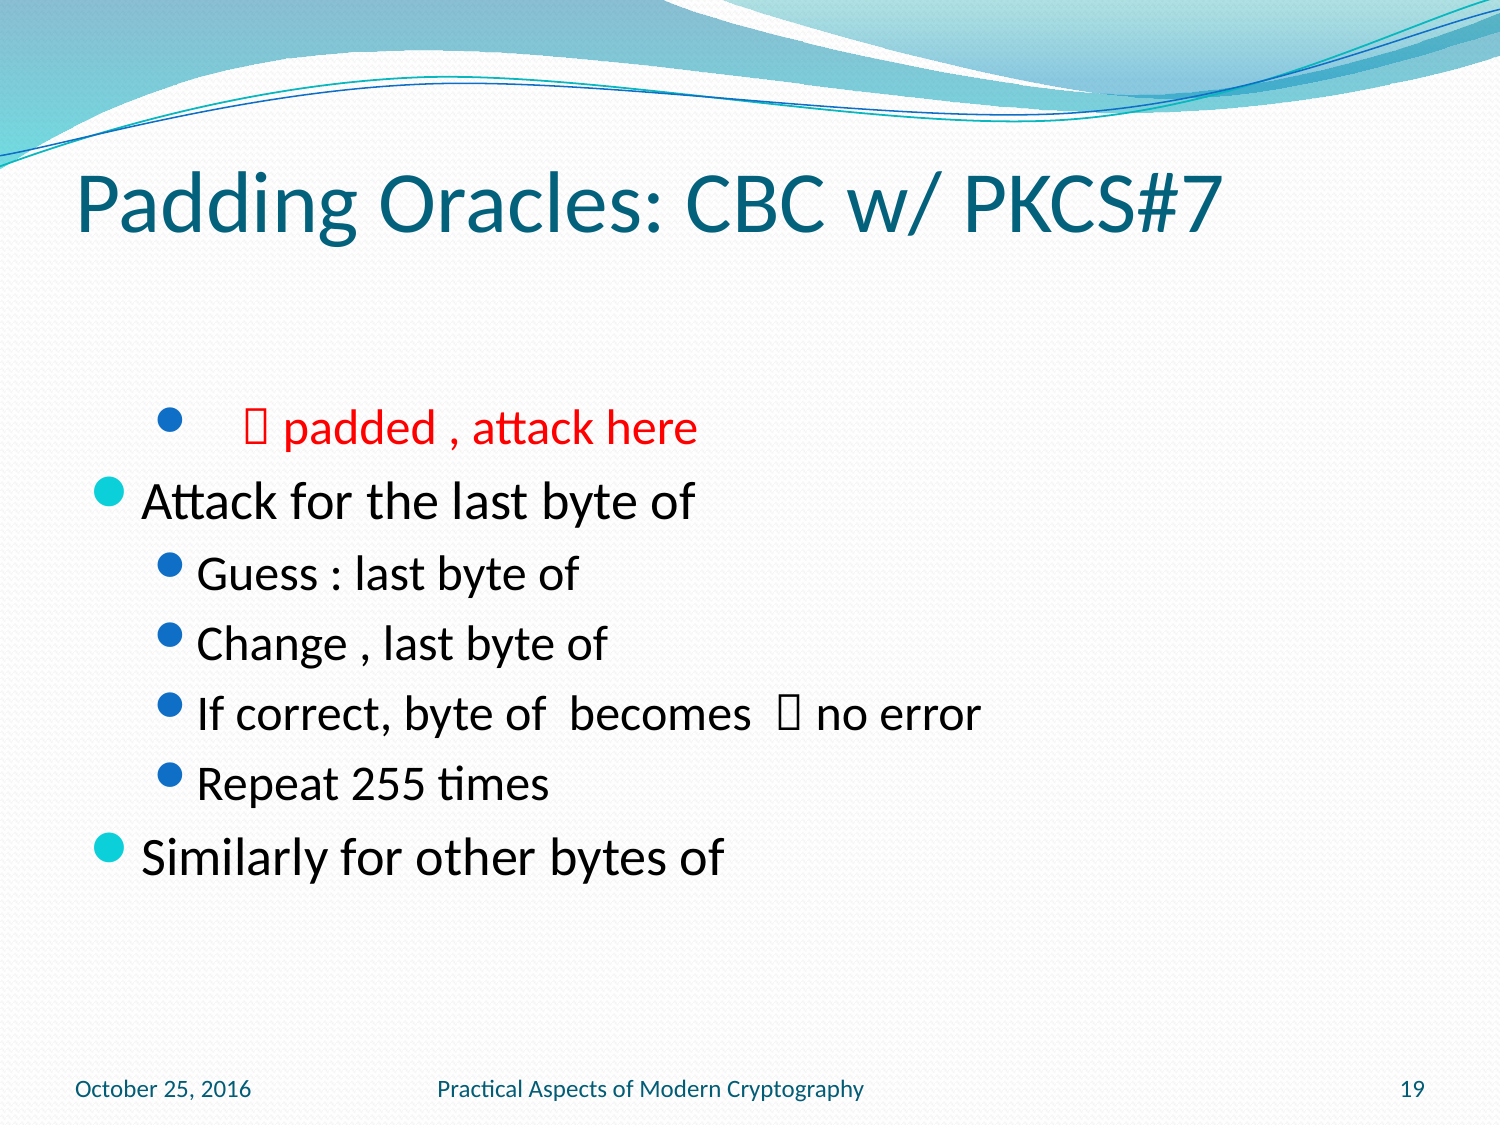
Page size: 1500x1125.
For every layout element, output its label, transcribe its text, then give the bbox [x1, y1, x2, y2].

footer Practical Aspects of Modern Cryptography [437, 1042, 988, 1103]
slide_number 19 [1299, 1042, 1425, 1103]
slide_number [75, 1042, 425, 1103]
title Padding Oracles: CBC w/ PKCS#7 [75, 62, 1425, 250]
